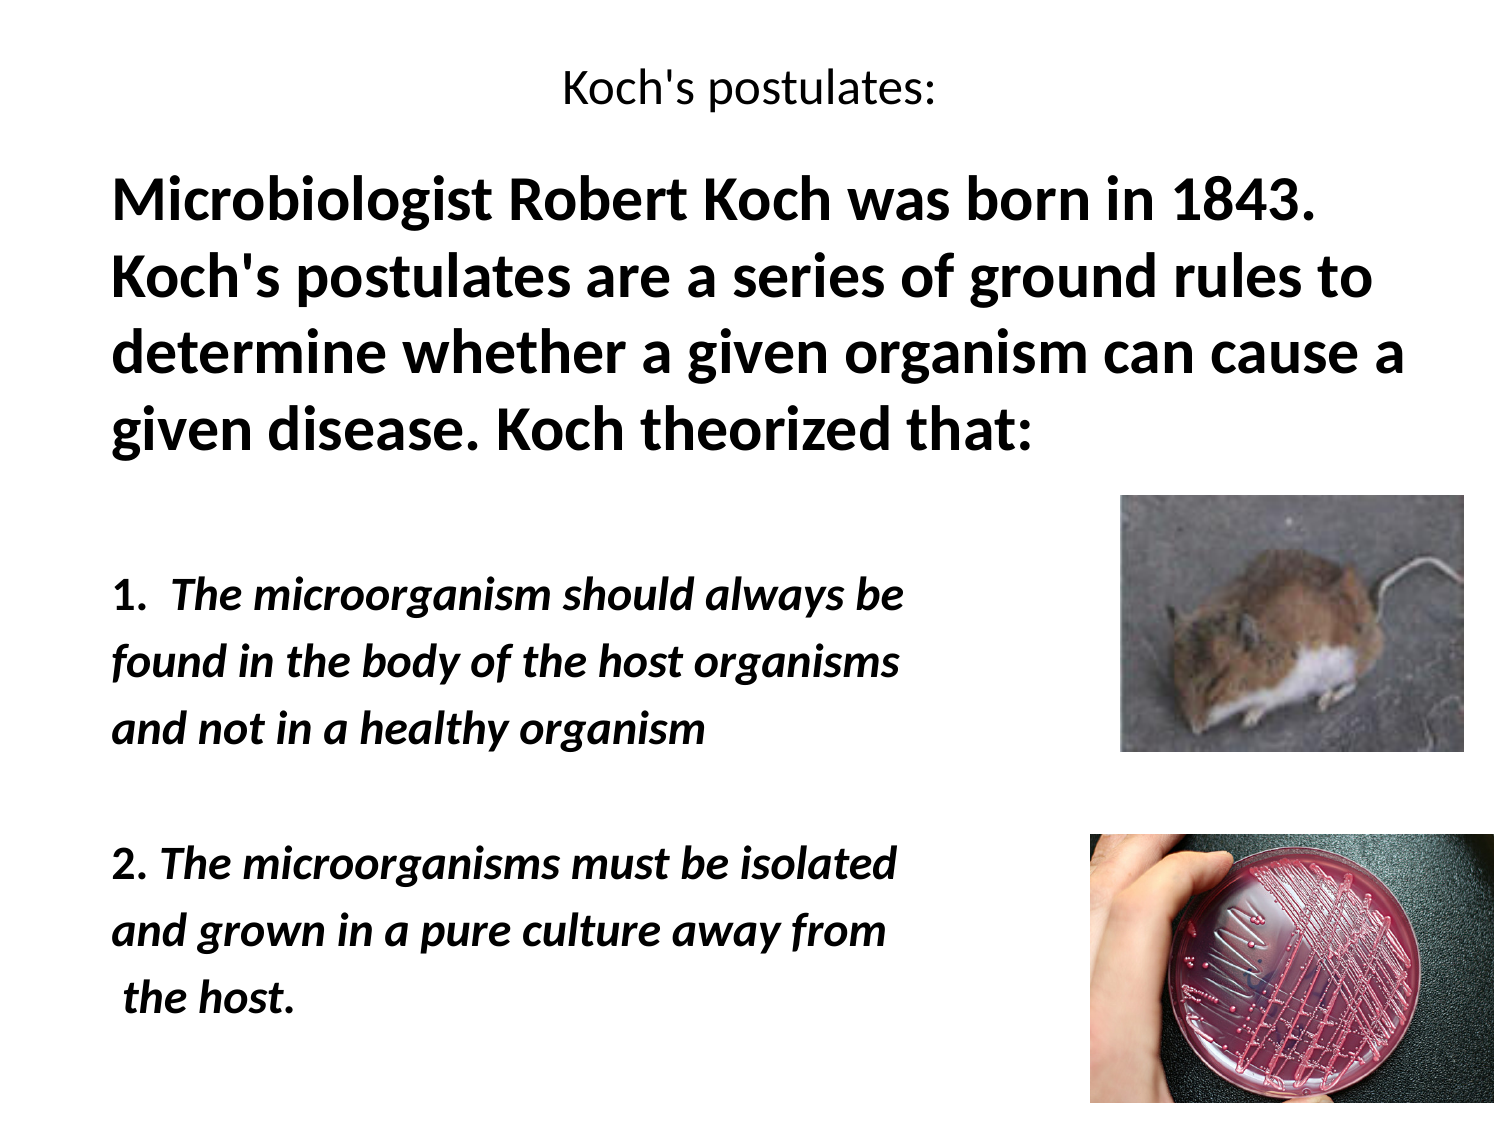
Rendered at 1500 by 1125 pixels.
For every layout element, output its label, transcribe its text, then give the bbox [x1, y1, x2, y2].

picture [1120, 495, 1465, 752]
list Microbiologist Robert Koch was born in 1843. Koch's postulates are a series of ground rules to determine whether a given organism can cause a given disease. Koch theorized that: 1. The microorganism should always be found in the body of the host organisms and not in a healthy organism 2. The microorganisms must be isolated and grown in a pure culture away from the host. [75, 148, 1425, 1035]
title Koch's postulates: [75, 45, 1425, 148]
picture [1090, 833, 1495, 1104]
